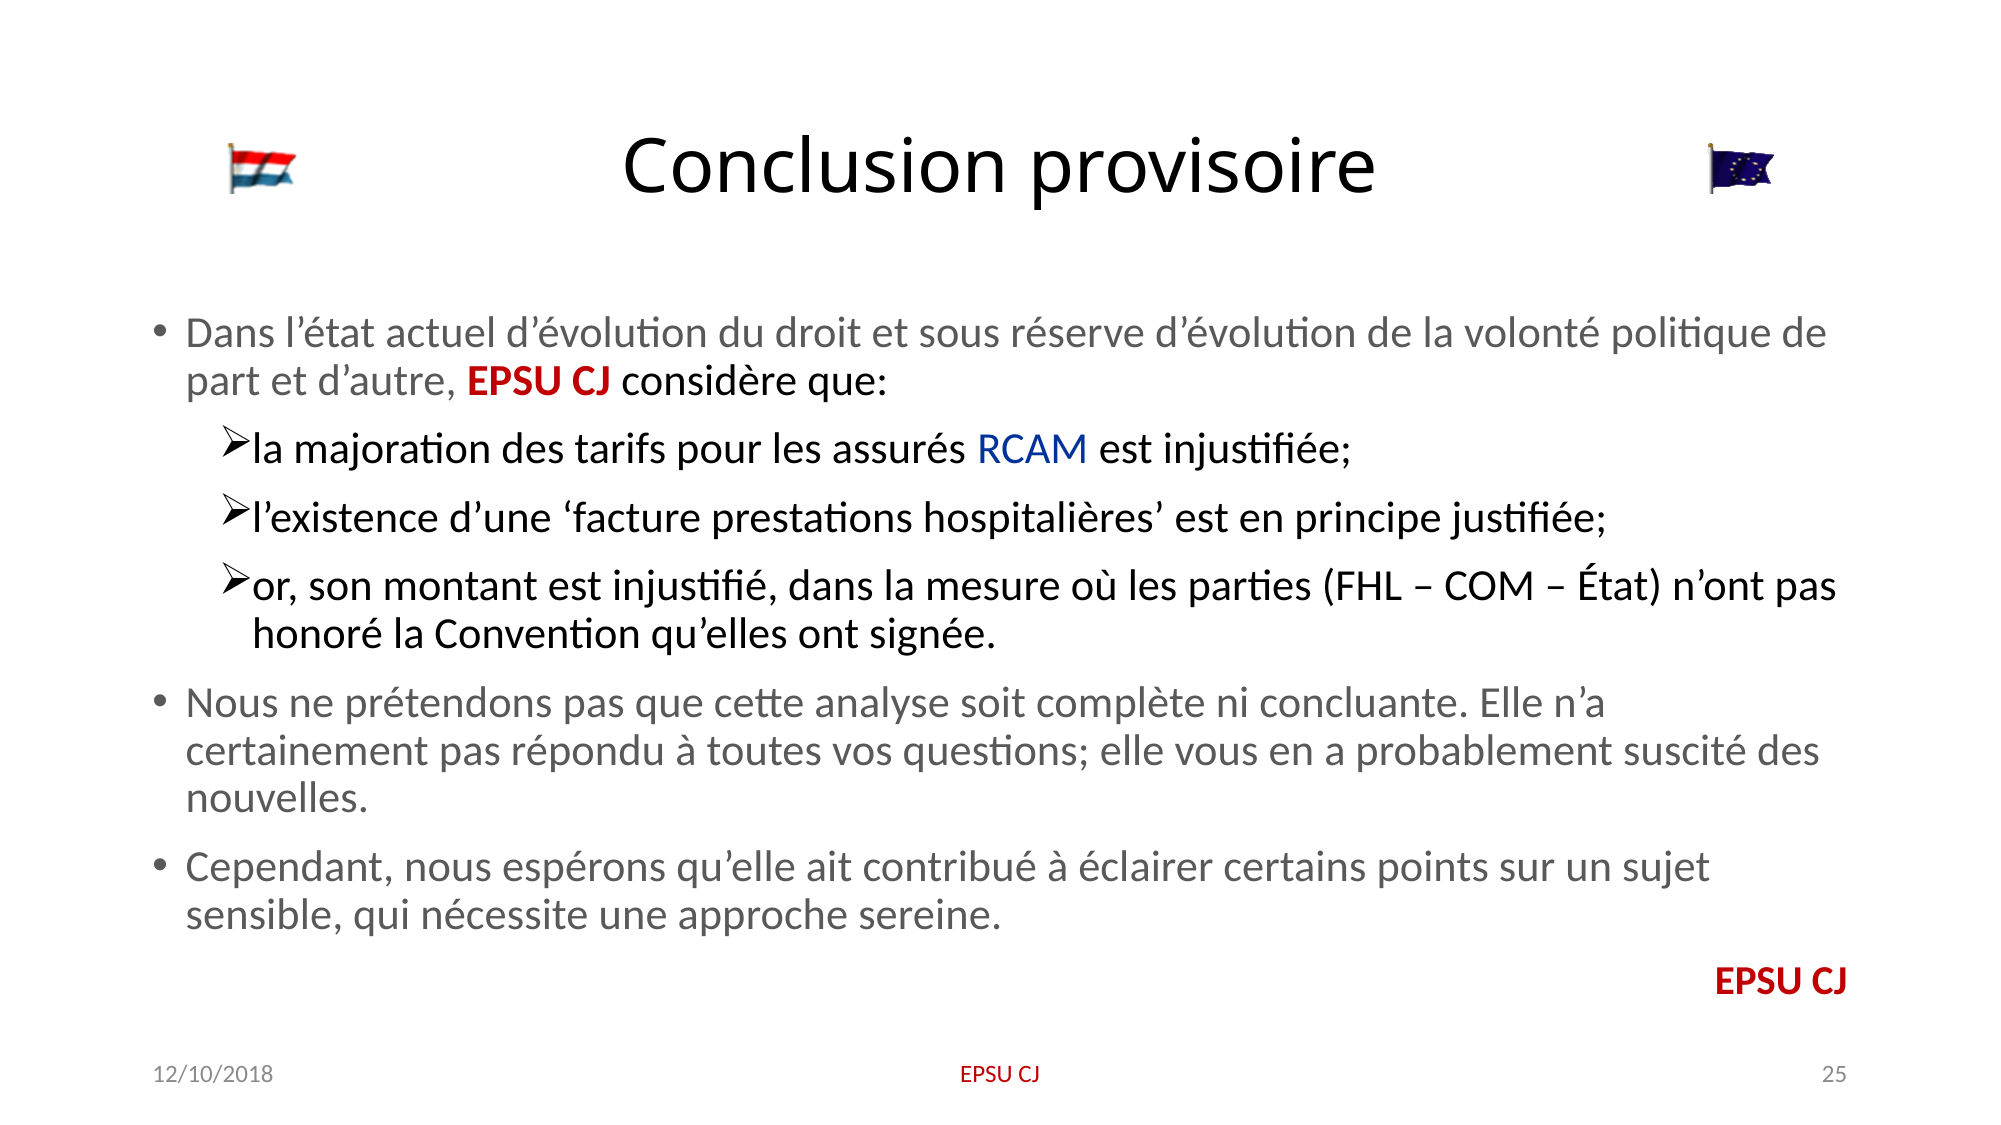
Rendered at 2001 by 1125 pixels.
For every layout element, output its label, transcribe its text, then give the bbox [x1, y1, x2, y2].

title Conclusion provisoire [137, 59, 1863, 278]
picture [1706, 142, 1776, 195]
slide_number 25 [1412, 1042, 1863, 1103]
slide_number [137, 1042, 588, 1103]
picture [226, 142, 298, 195]
list Dans l’état actuel d’évolution du droit et sous réserve d’évolution de la volonté politique de part et d’autre, EPSU CJ considère que: la majoration des tarifs pour les assurés RCAM est injustifiée; l’existence d’une ‘facture prestations hospitalières’ est en principe justifiée; or, son montant est injustifié, dans la mesure où les parties (FHL – COM – État) n’ont pas honoré la Convention qu’elles ont signée. Nous ne prétendons pas que cette analyse soit complète ni concluante. Elle n’a certainement pas répondu à toutes vos questions; elle vous en a probablement suscité des nouvelles. Cependant, nous espérons qu’elle ait contribué à éclairer certains points sur un sujet sensible, qui nécessite une approche sereine. EPSU CJ [137, 299, 1863, 1014]
footer EPSU CJ [662, 1042, 1338, 1103]
